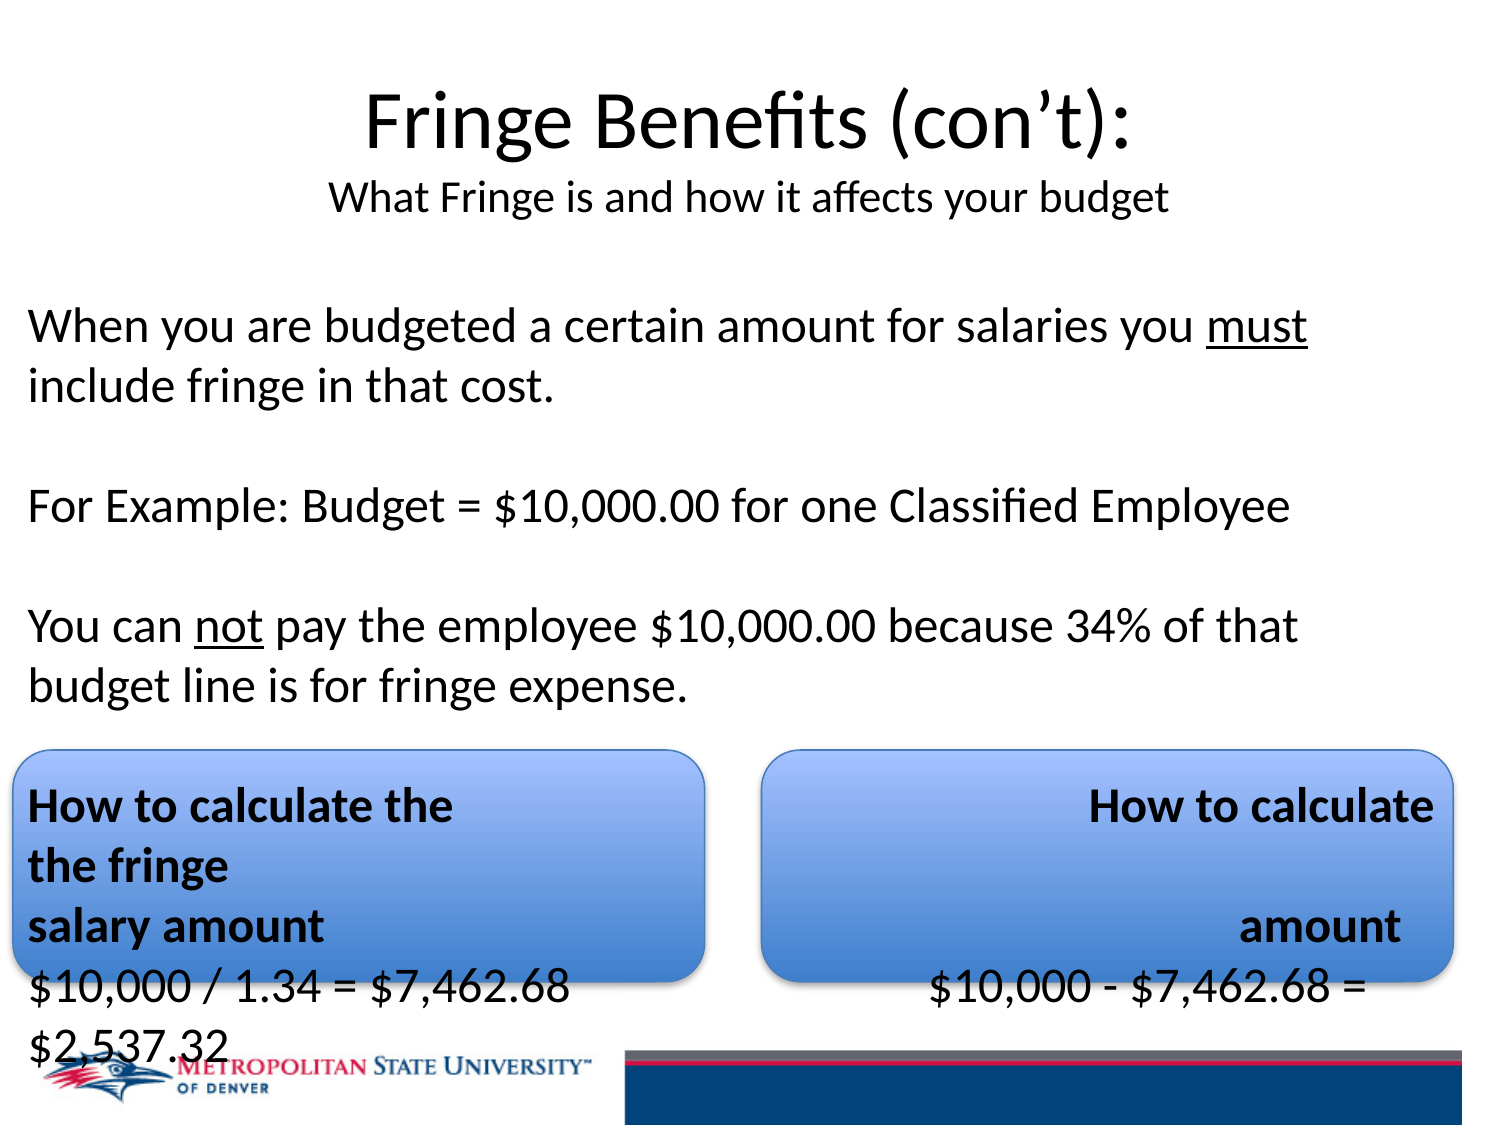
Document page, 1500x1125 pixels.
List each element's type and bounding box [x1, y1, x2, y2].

list [0, 31, 1500, 1125]
